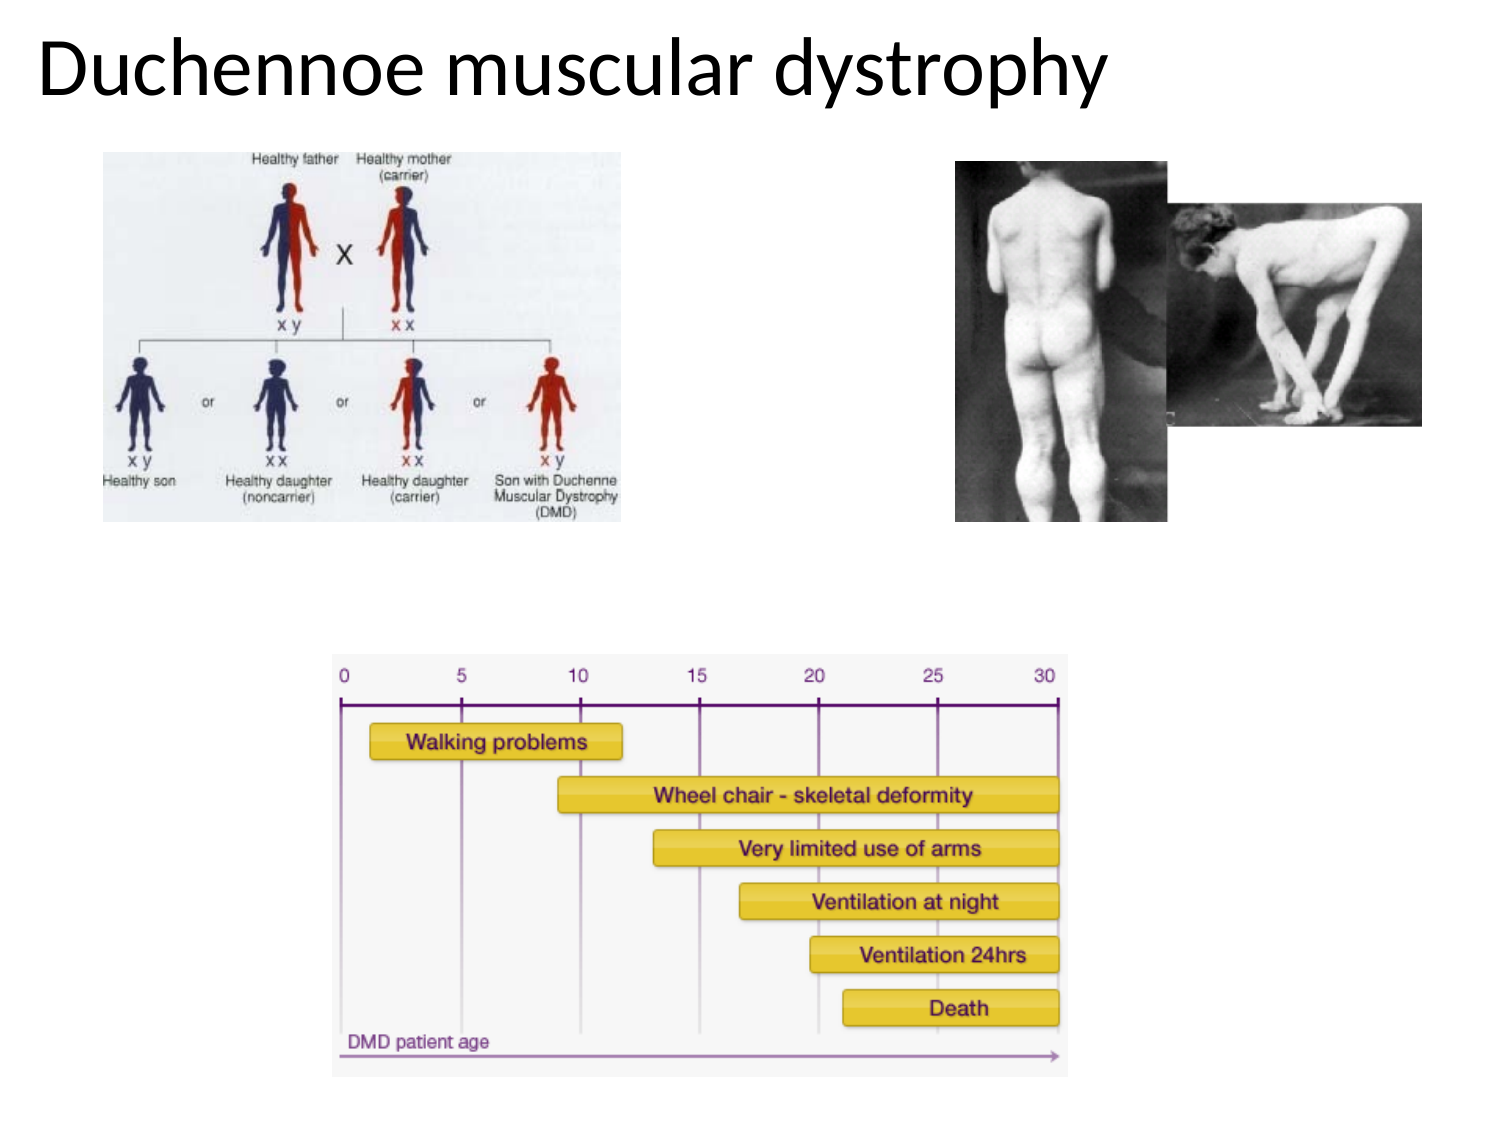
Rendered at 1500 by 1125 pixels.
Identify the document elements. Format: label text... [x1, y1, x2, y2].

text_box Duchennoe muscular dystrophy [23, 16, 1436, 109]
picture [955, 161, 1422, 522]
picture [332, 654, 1068, 1077]
picture [103, 152, 621, 522]
